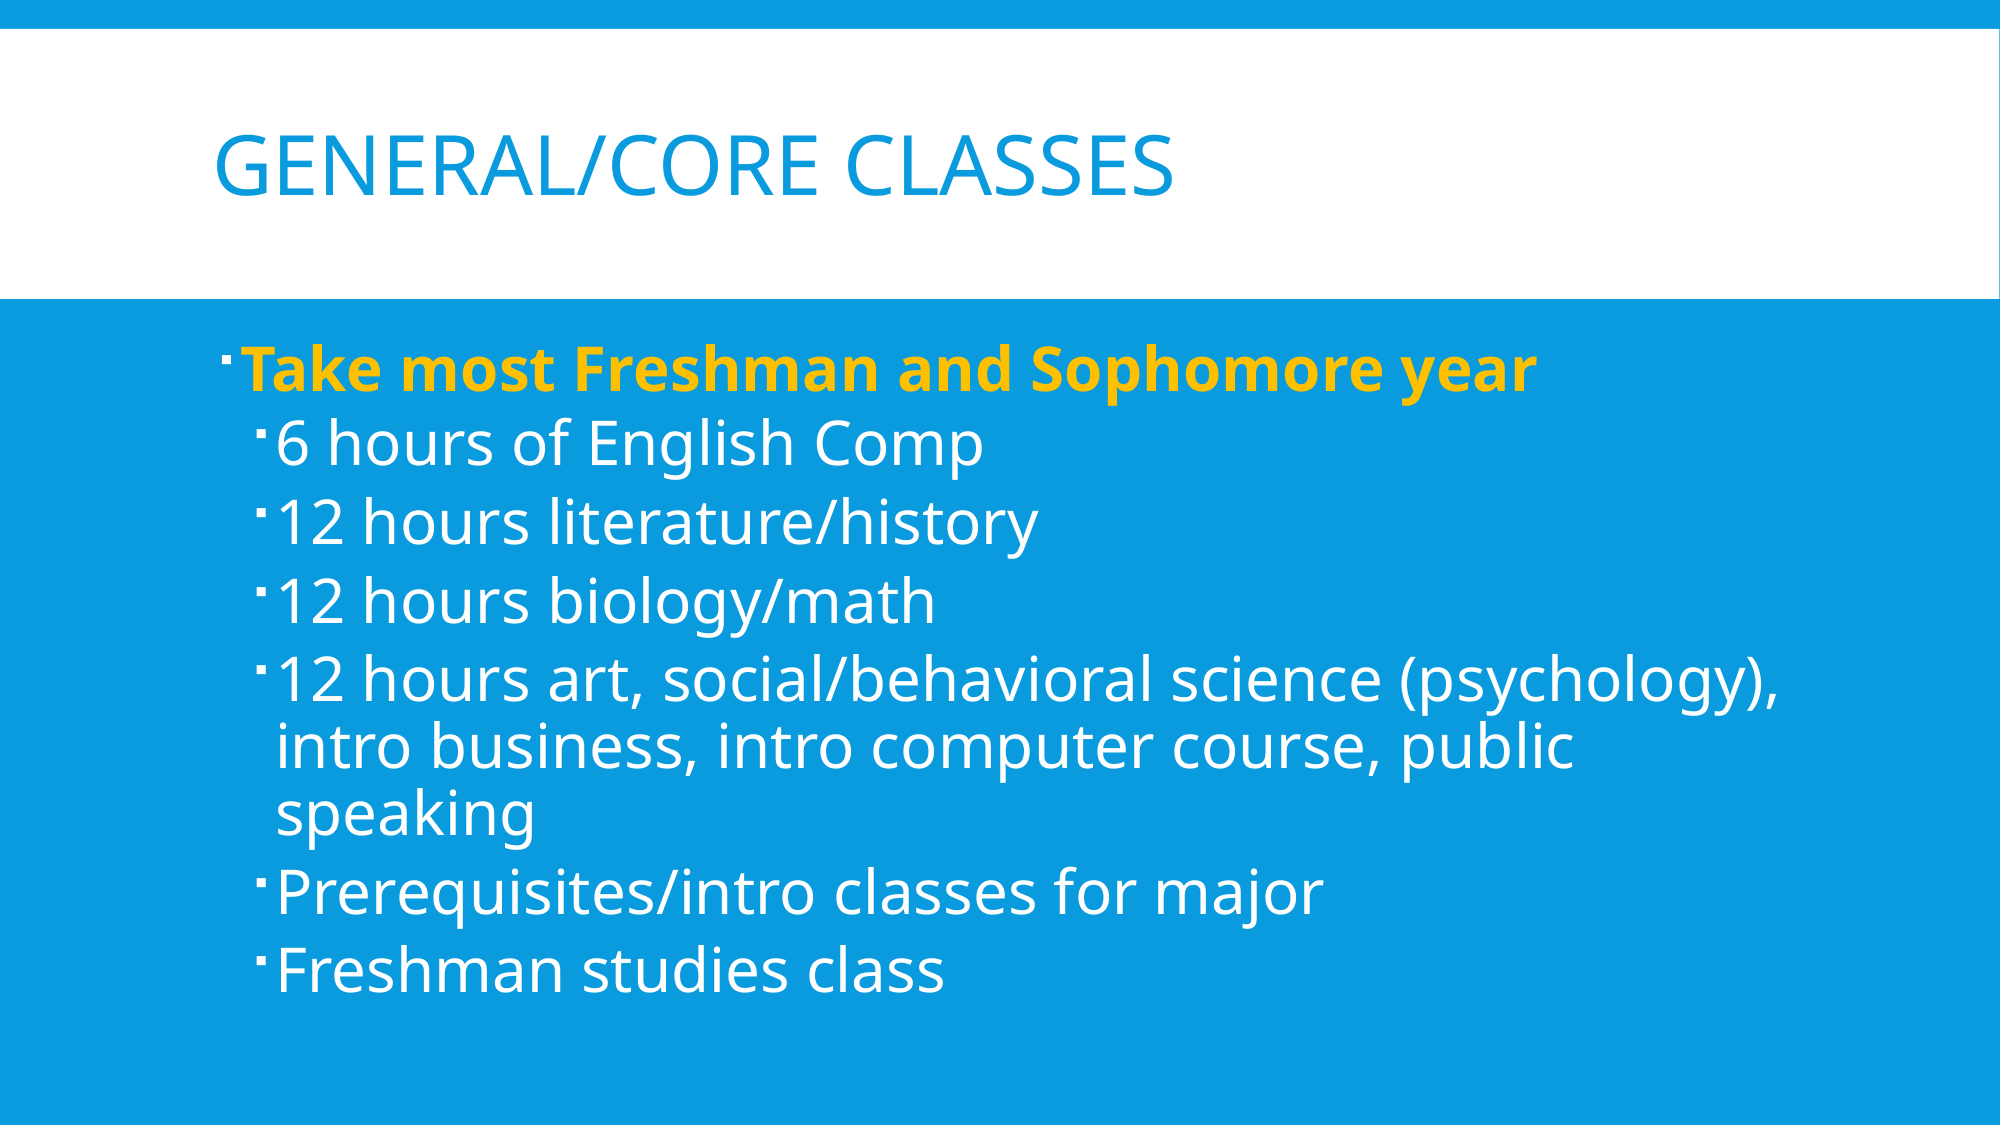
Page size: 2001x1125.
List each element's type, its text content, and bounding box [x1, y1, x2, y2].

list Take most Freshman and Sophomore year 6 hours of English Comp 12 hours literature/history 12 hours biology/math 12 hours art, social/behavioral science (psychology), intro business, intro computer course, public speaking Prerequisites/intro classes for major Freshman studies class [197, 329, 1803, 1020]
title General/Core Classes [197, 46, 1803, 295]
